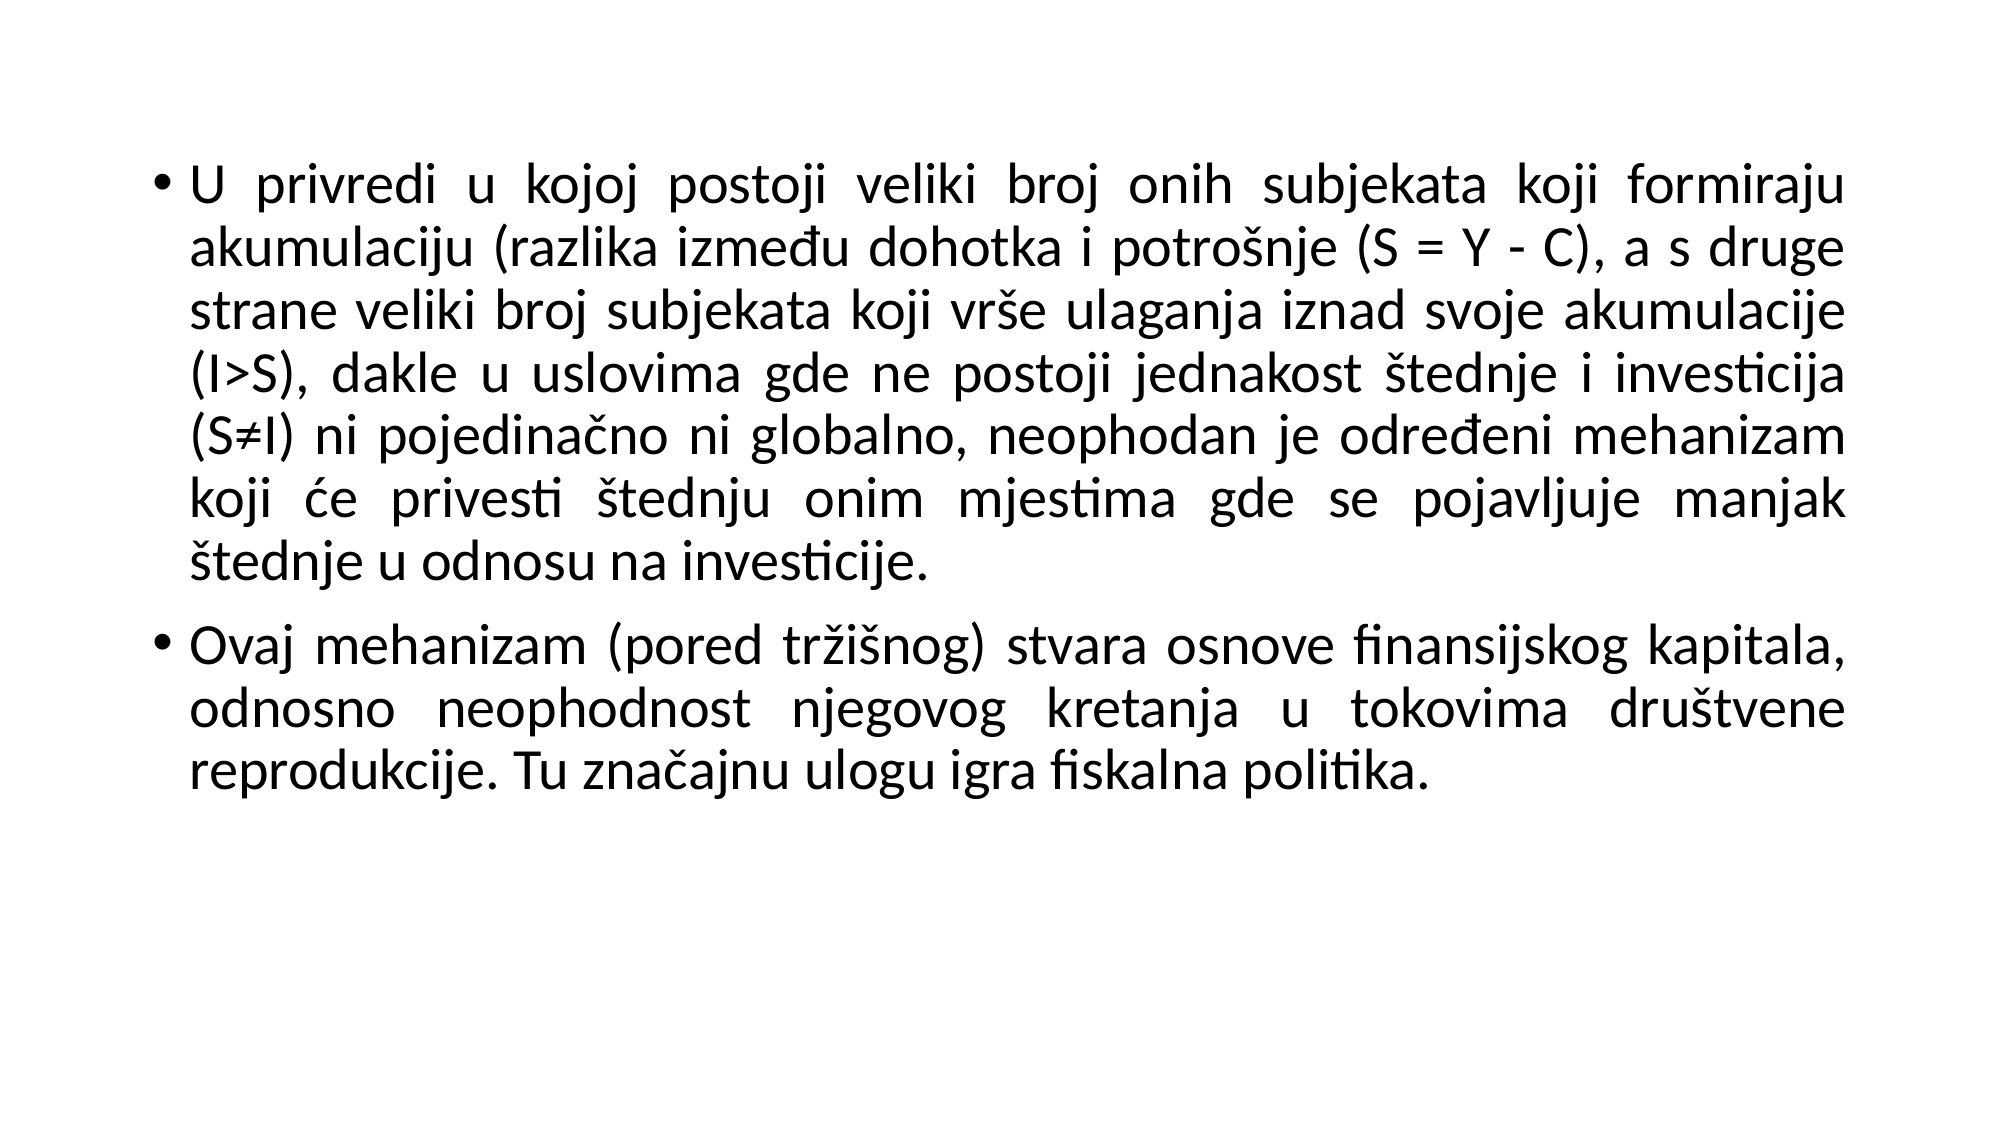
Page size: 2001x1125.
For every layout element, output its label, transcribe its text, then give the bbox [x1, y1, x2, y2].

list U privredi u kojoj postoji veliki broj onih subjekata koji formiraju akumulaciju (razlika između dohotka i potrošnje (S = Y - C), a s druge strane veliki broj subjekata koji vrše ulaganja iznad svoje akumulacije (I>S), dakle u uslovima gde ne postoji jednakost štednje i investicija (S≠I) ni pojedinačno ni globalno, neophodan je određeni mehanizam koji će privesti štednju onim mjestima gde se pojavljuje manjak štednje u odnosu na investicije. Ovaj mehanizam (pored tržišnog) stvara osnove finansijskog kapitala, odnosno neophodnost njegovog kretanja u tokovima društvene reprodukcije. Tu značajnu ulogu igra fiskalna politika. [137, 145, 1863, 1014]
